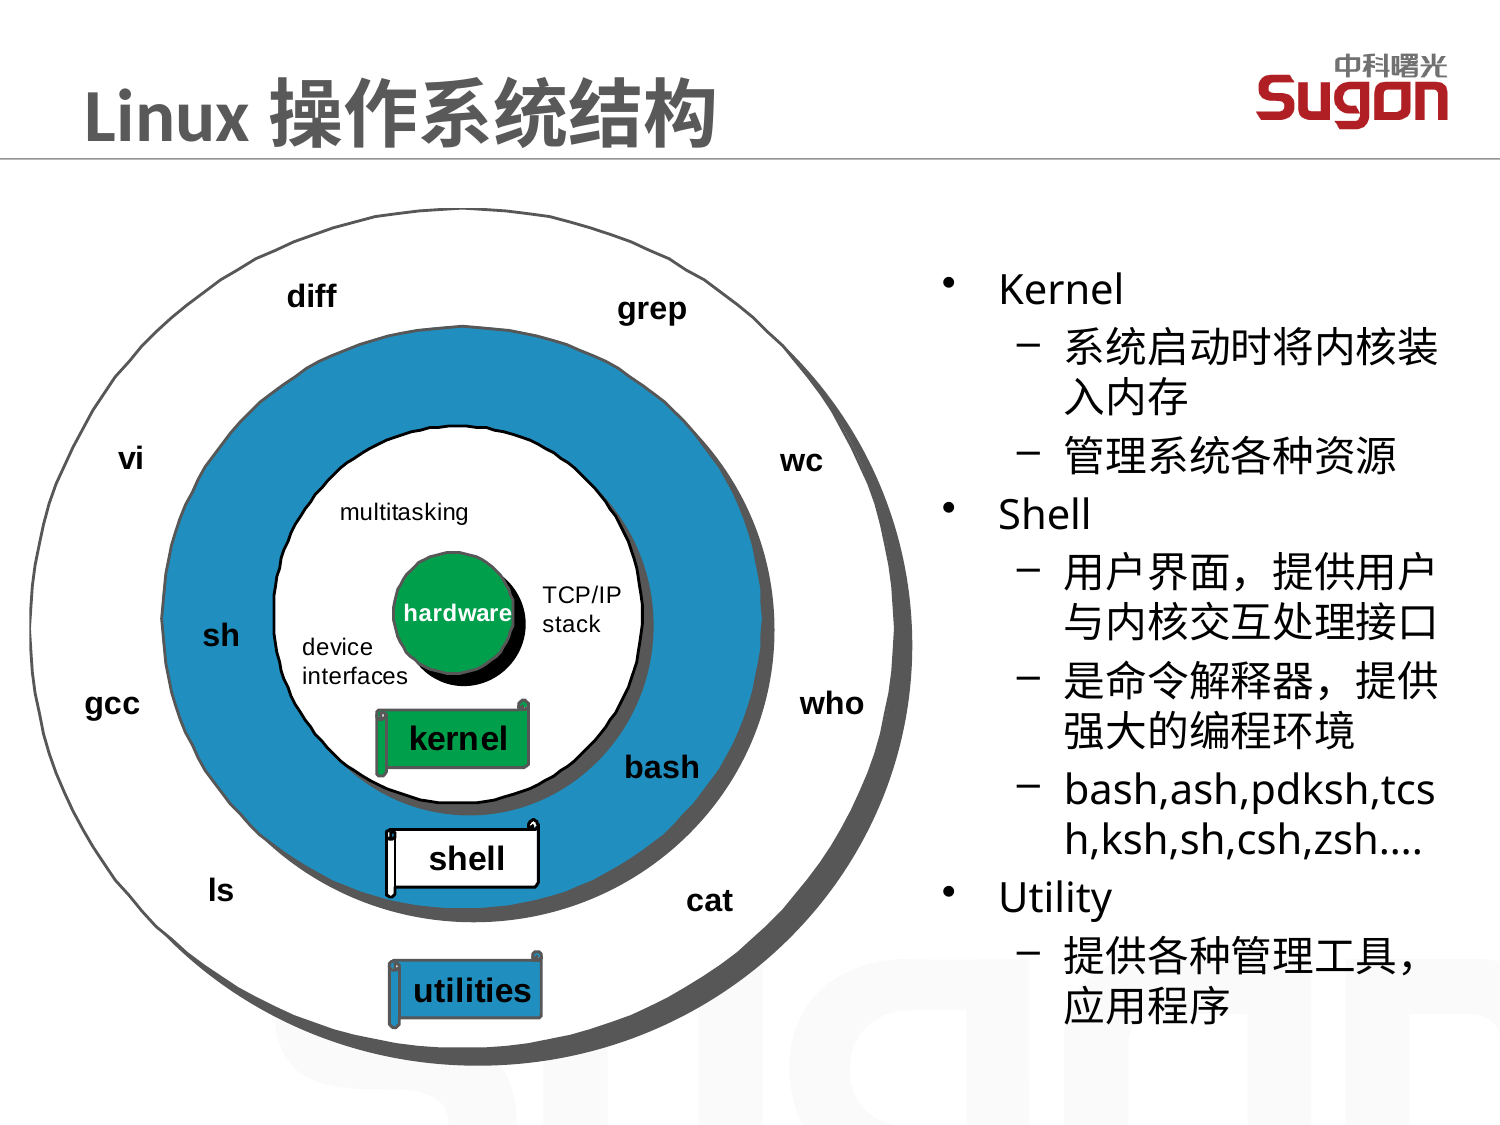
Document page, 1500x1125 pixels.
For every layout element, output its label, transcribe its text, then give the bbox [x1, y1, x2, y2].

picture [0, 0, 1500, 1125]
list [29, 207, 915, 1071]
text_box Kernel 系统启动时将内核装入内存 管理系统各种资源 Shell 用户界面，提供用户与内核交互处理接口 是命令解释器，提供强大的编程环境 bash,ash,pdksh,tcsh,ksh,sh,csh,zsh…. Utility 提供各种管理工具，应用程序 [927, 255, 1471, 1083]
list Linux操作系统结构 [70, 58, 903, 153]
